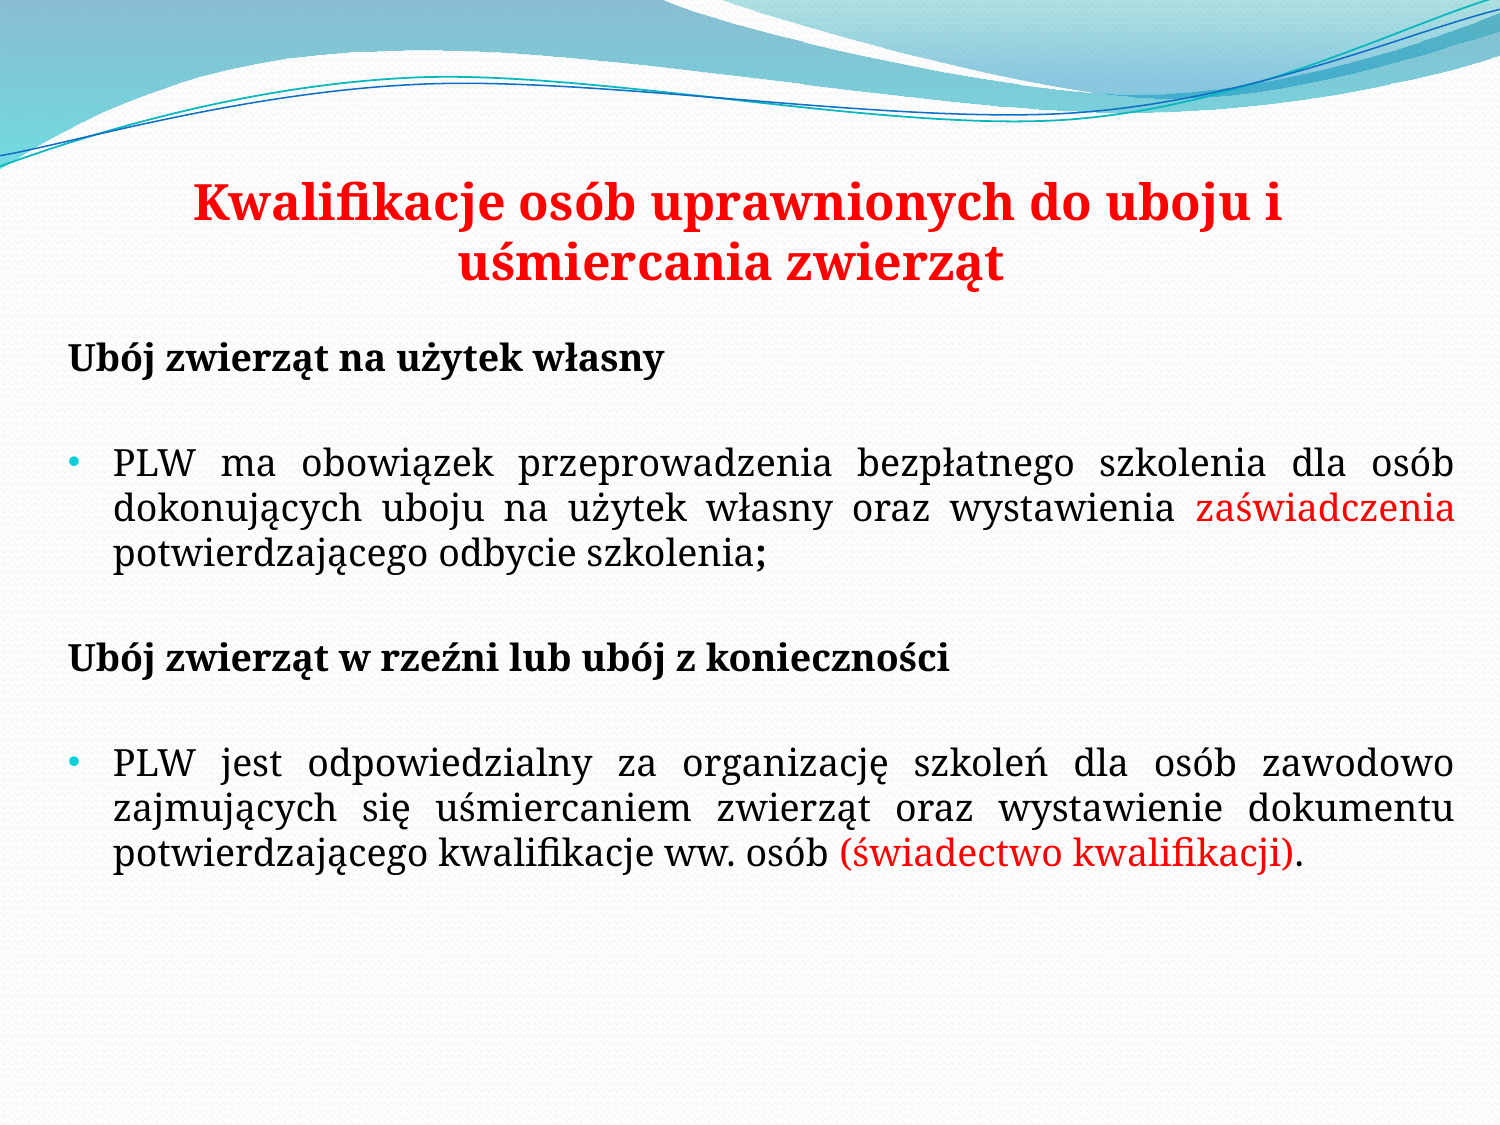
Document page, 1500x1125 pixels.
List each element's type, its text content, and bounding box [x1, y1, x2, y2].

title Kwalifikacje osób uprawnionych do uboju i uśmiercania zwierząt [64, 160, 1412, 291]
list Ubój zwierząt na użytek własny PLW ma obowiązek przeprowadzenia bezpłatnego szkolenia dla osób dokonujących uboju na użytek własny oraz wystawienia zaświadczenia potwierdzającego odbycie szkolenia; Ubój zwierząt w rzeźni lub ubój z konieczności PLW jest odpowiedzialny za organizację szkoleń dla osób zawodowo zajmujących się uśmiercaniem zwierząt oraz wystawienie dokumentu potwierdzającego kwalifikacje ww. osób (świadectwo kwalifikacji). [53, 326, 1471, 1059]
